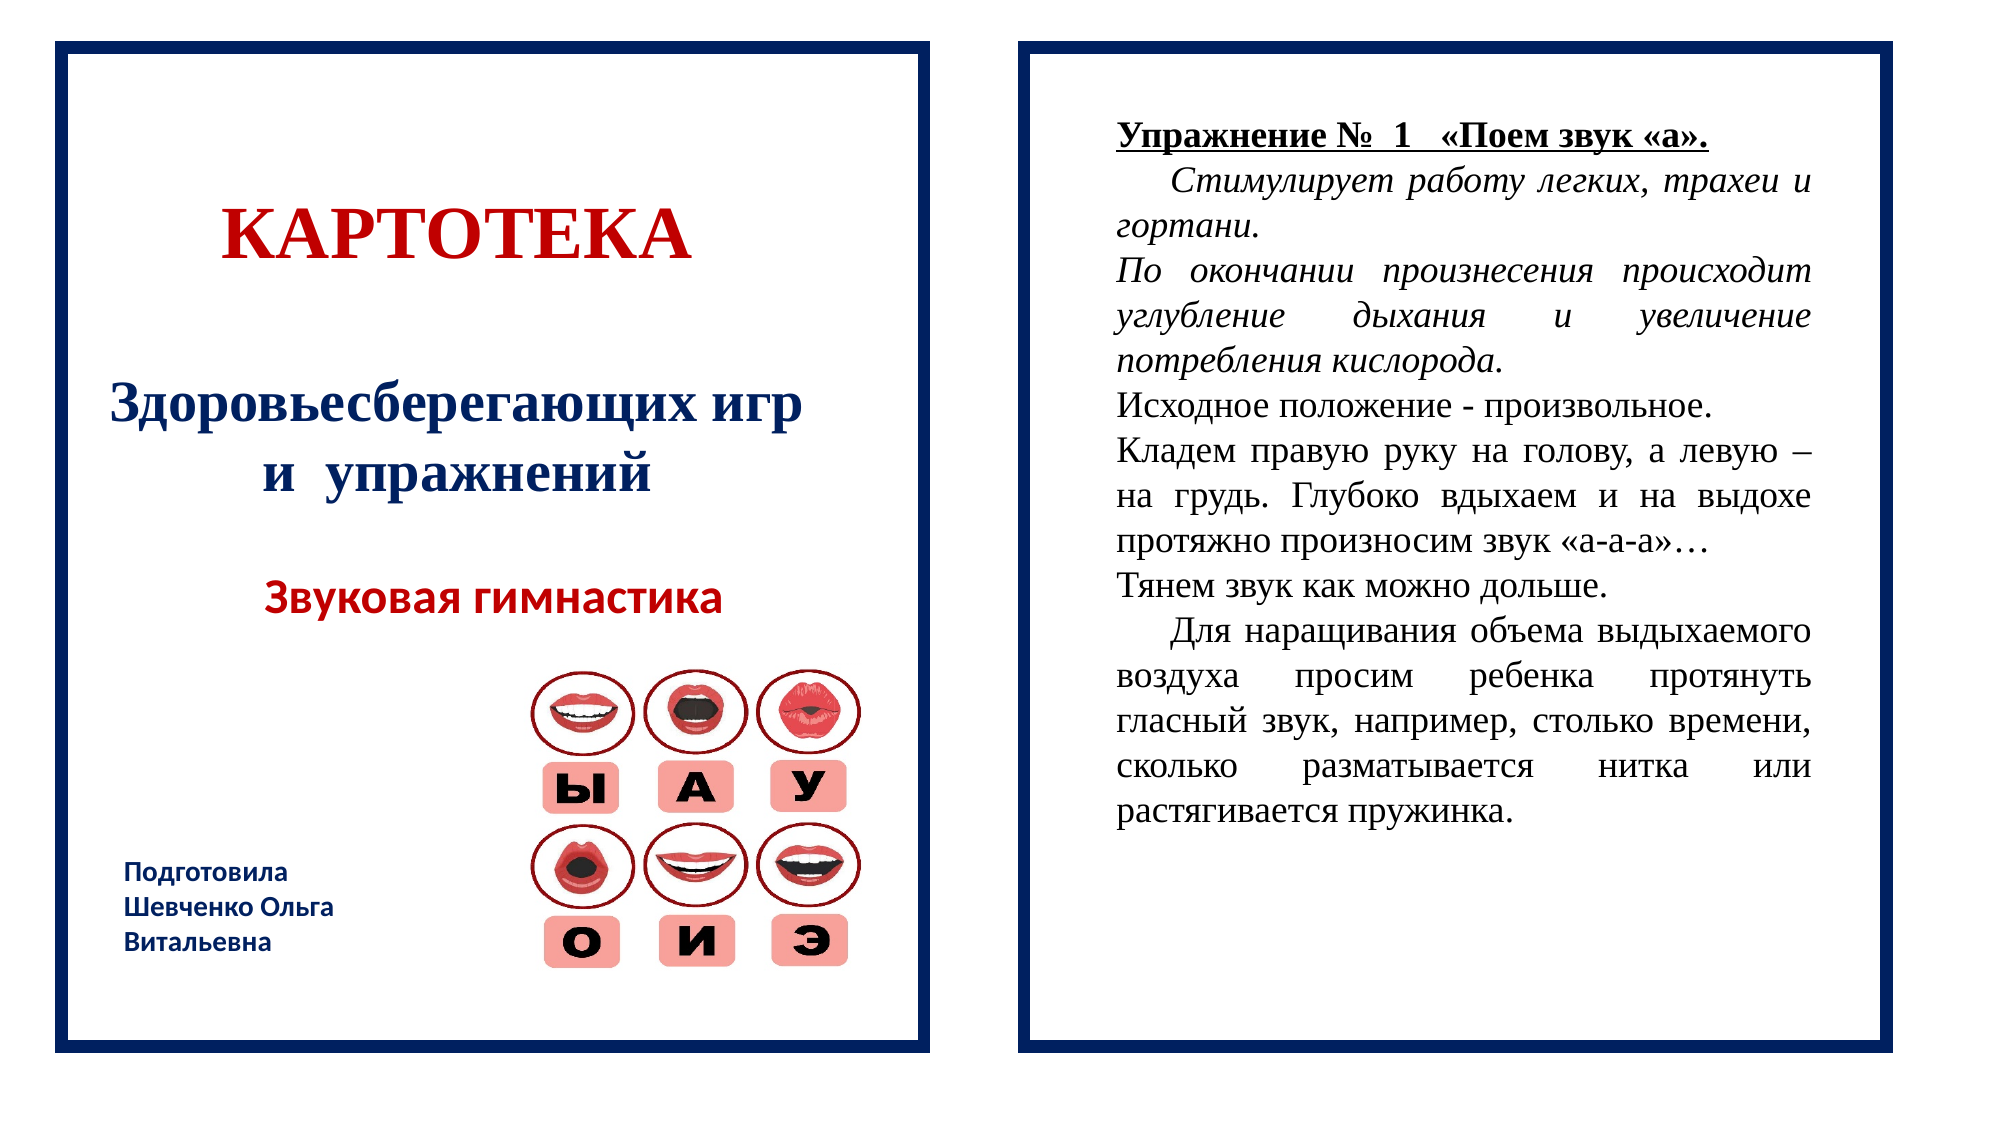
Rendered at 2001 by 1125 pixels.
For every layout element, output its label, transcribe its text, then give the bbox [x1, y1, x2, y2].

text_box [60, 47, 925, 1047]
picture [512, 663, 864, 986]
text_box Упражнение № 1 «Поем звук «а». Стимулирует работу легких, трахеи и гортани. По окончании произнесения происходит углубление дыхания и увеличение потребления кислорода. Исходное положение - произвольное. Кладем правую руку на голову, а левую – на грудь. Глубоко вдыхаем и на выдохе протяжно произносим звук «а-а-а»… Тянем звук как можно дольше. Для наращивания объема выдыхаемого воздуха просим ребенка протянуть гласный звук, например, столько времени, сколько разматывается нитка или растягивается пружинка. [1101, 102, 1828, 838]
text_box Подготовила Шевченко Ольга Витальевна [109, 845, 381, 965]
text_box [1023, 47, 1887, 1047]
text_box КАРТОТЕКА Здоровьесберегающих игр и упражнений Звуковая гимнастика [85, 176, 829, 631]
